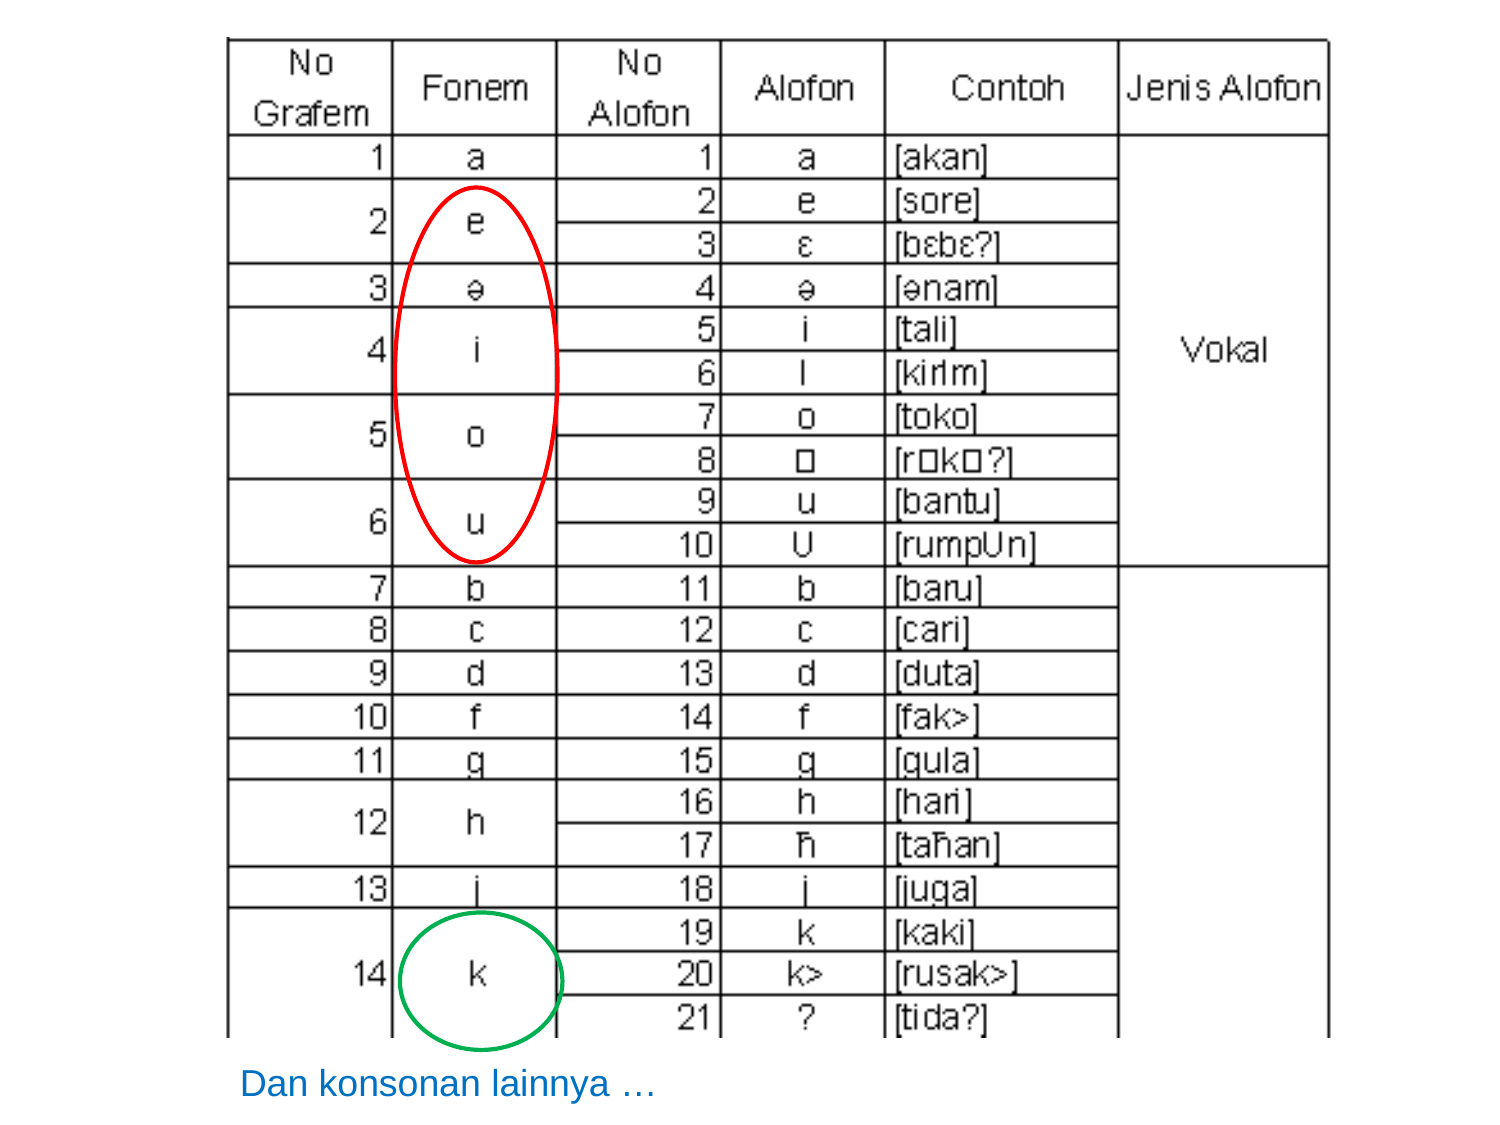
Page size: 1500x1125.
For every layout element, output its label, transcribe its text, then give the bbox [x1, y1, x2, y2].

text_box Dan konsonan lainnya … [224, 1051, 763, 1112]
picture [224, 37, 1336, 1038]
text_box [447, 1046, 515, 1051]
